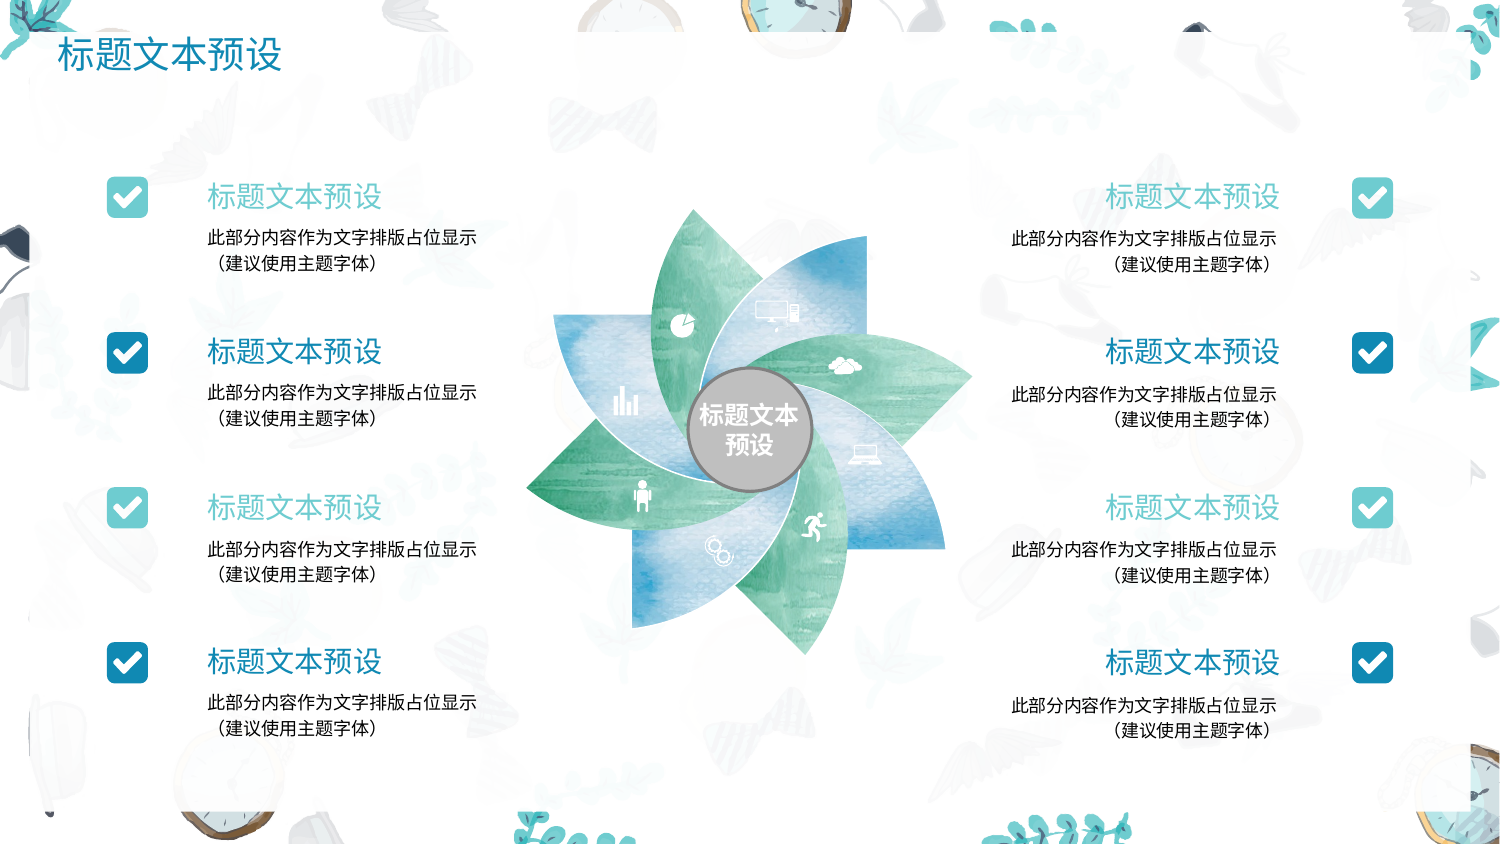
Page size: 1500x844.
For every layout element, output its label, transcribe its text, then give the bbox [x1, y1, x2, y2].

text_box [106, 176, 1394, 751]
text_box 标题文本预设 [0, 23, 298, 103]
